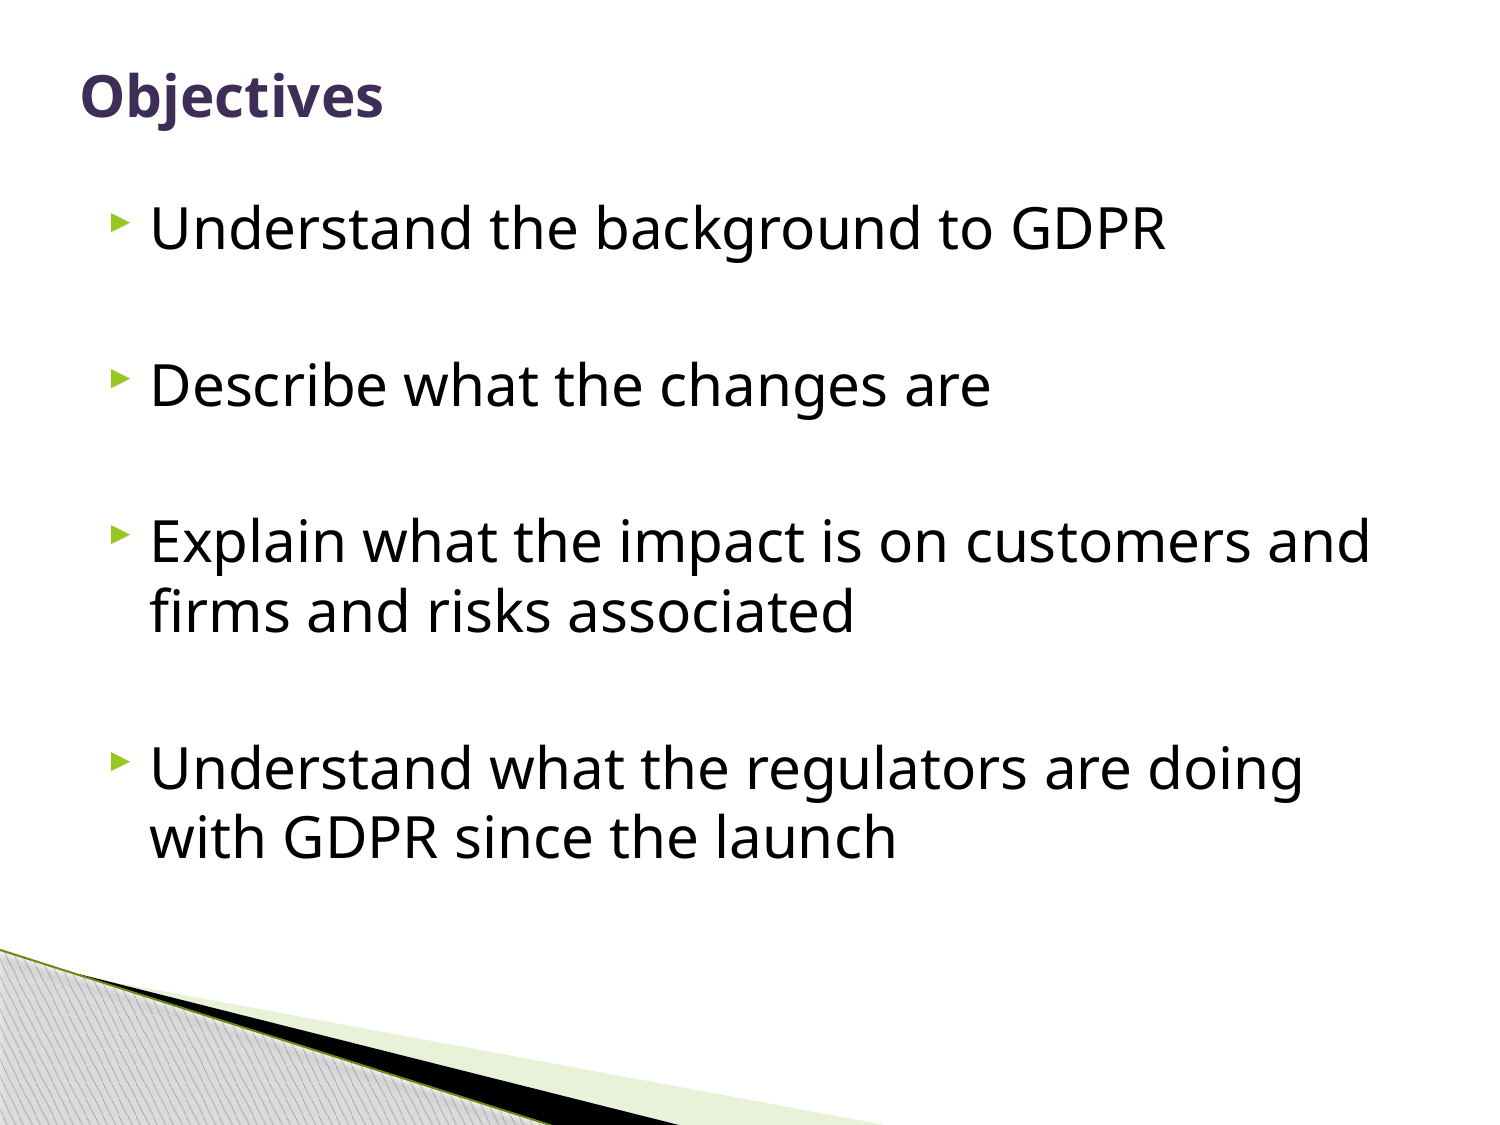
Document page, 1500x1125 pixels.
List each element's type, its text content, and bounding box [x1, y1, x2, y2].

list Understand the background to GDPR Describe what the changes are Explain what the impact is on customers and firms and risks associated Understand what the regulators are doing with GDPR since the launch [75, 184, 1425, 986]
title Objectives [64, 0, 1415, 188]
